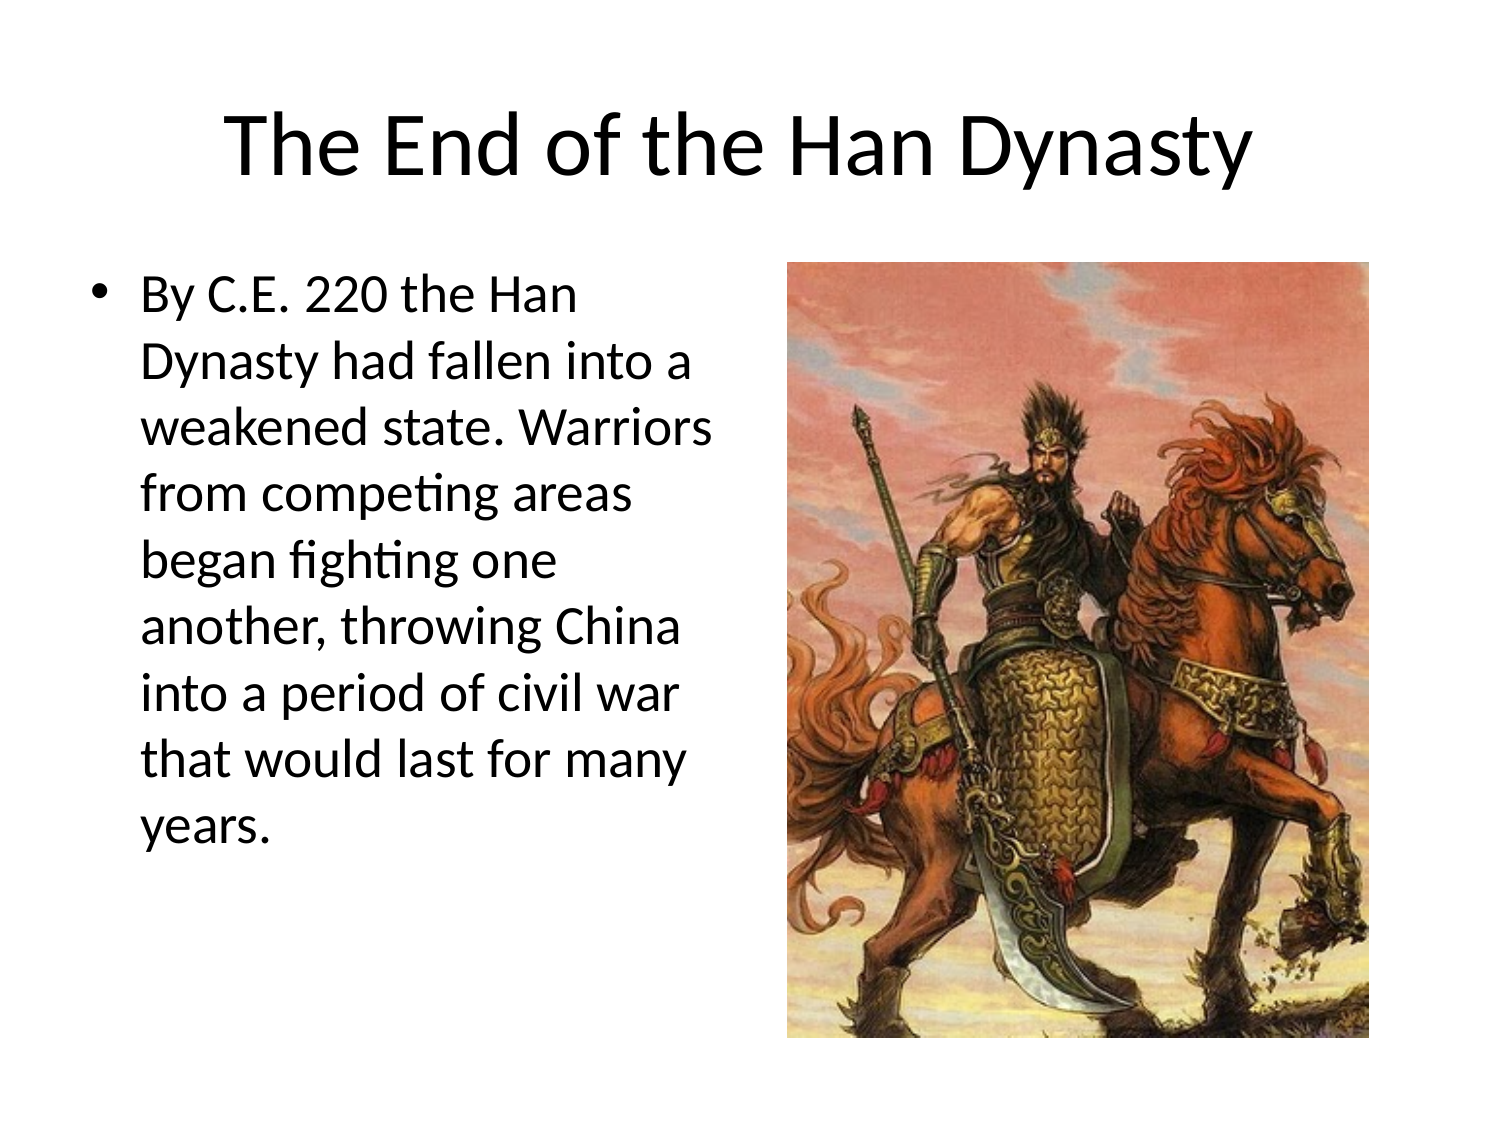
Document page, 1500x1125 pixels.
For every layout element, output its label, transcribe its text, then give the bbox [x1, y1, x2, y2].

list By C.E. 220 the Han Dynasty had fallen into a weakened state. Warriors from competing areas began fighting one another, throwing China into a period of civil war that would last for many years. [75, 249, 763, 1000]
picture [787, 262, 1369, 1038]
title The End of the Han Dynasty [75, 45, 1425, 233]
